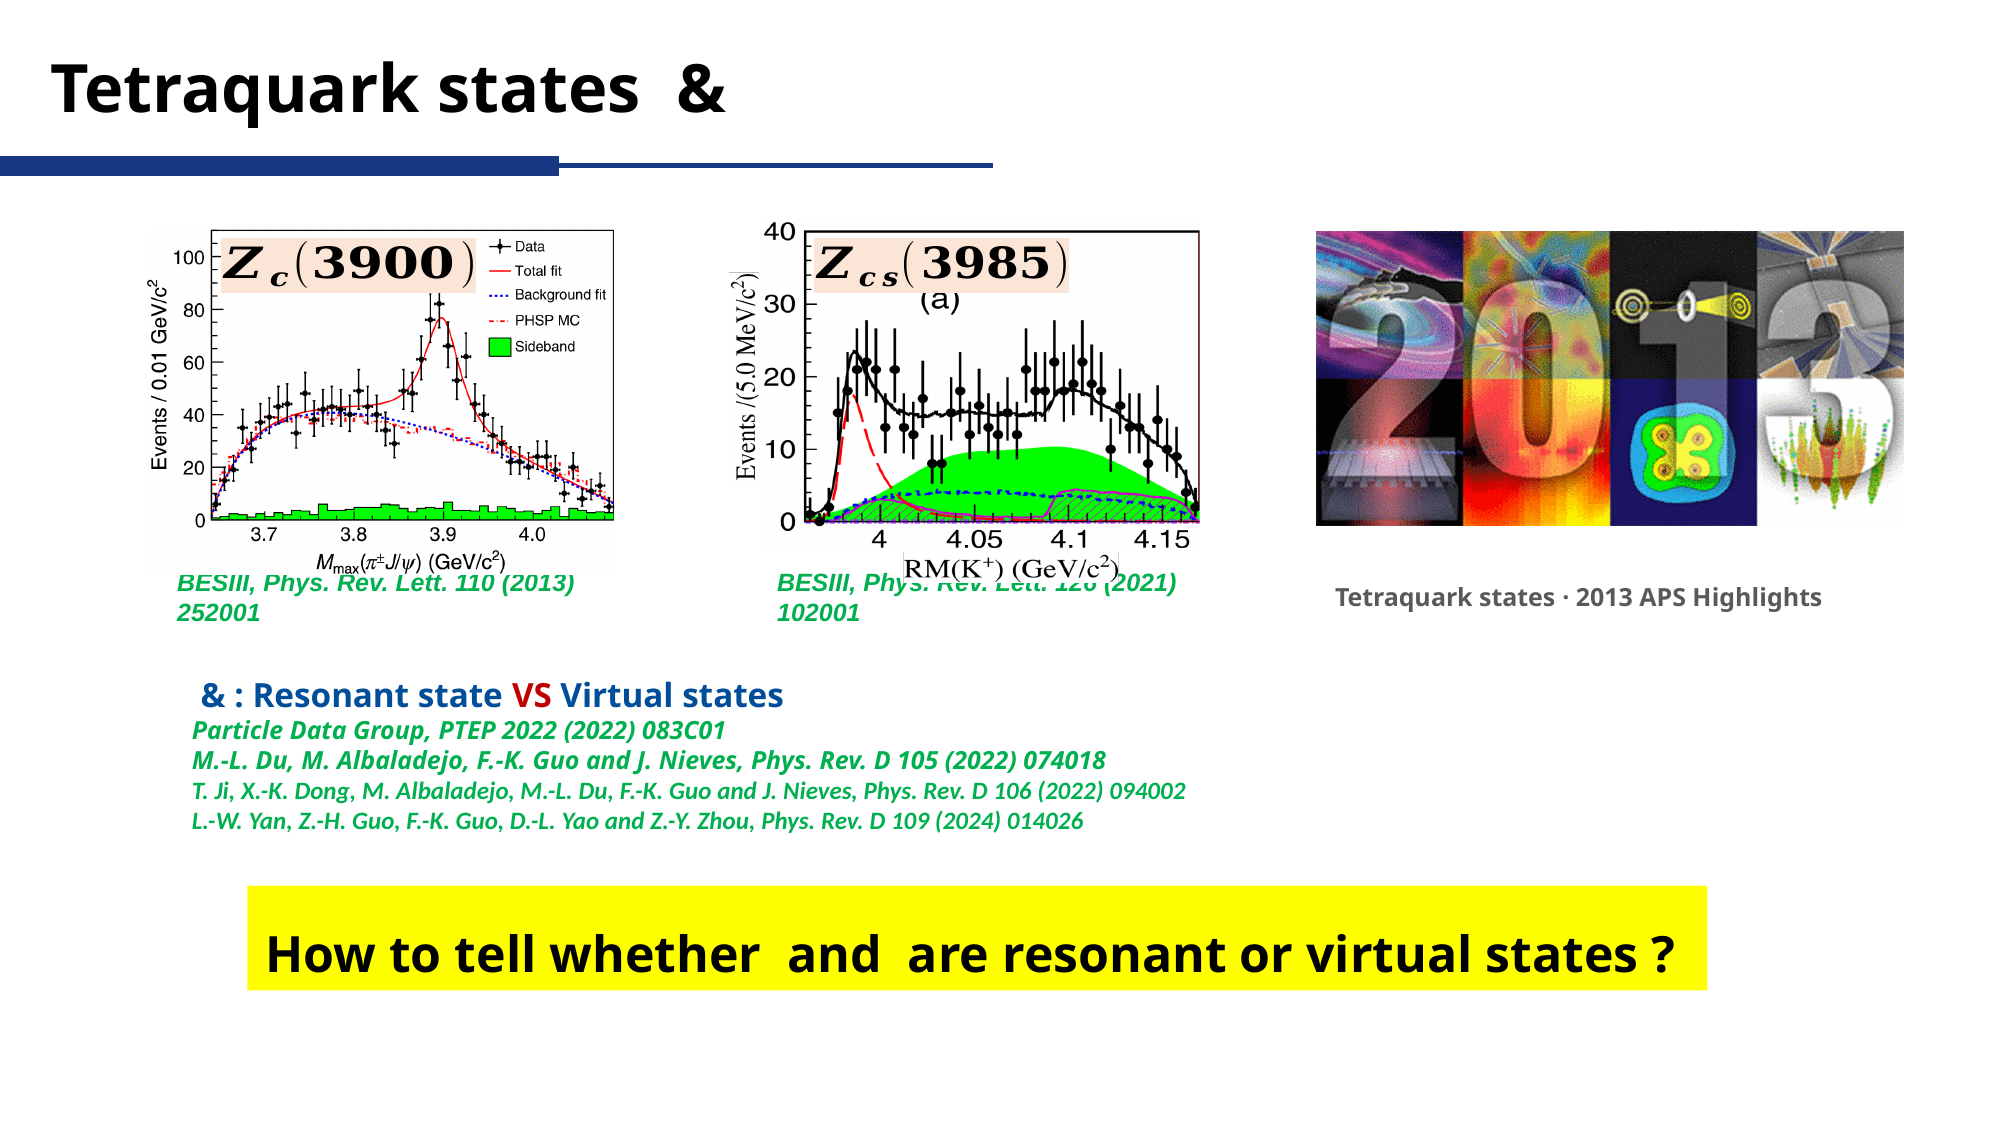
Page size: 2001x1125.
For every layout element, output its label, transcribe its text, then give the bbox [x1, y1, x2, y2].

text_box BESIII, Phys. Rev. Lett. 110 (2013) 252001 [120, 559, 633, 634]
picture [146, 226, 616, 575]
picture [729, 218, 1203, 583]
picture [1316, 231, 1904, 526]
text_box Tetraquark states · 2013 APS Highlights [1320, 573, 1901, 619]
text_box BESIII, Phys. Rev. Lett. 126 (2021) 102001 [726, 559, 1229, 634]
